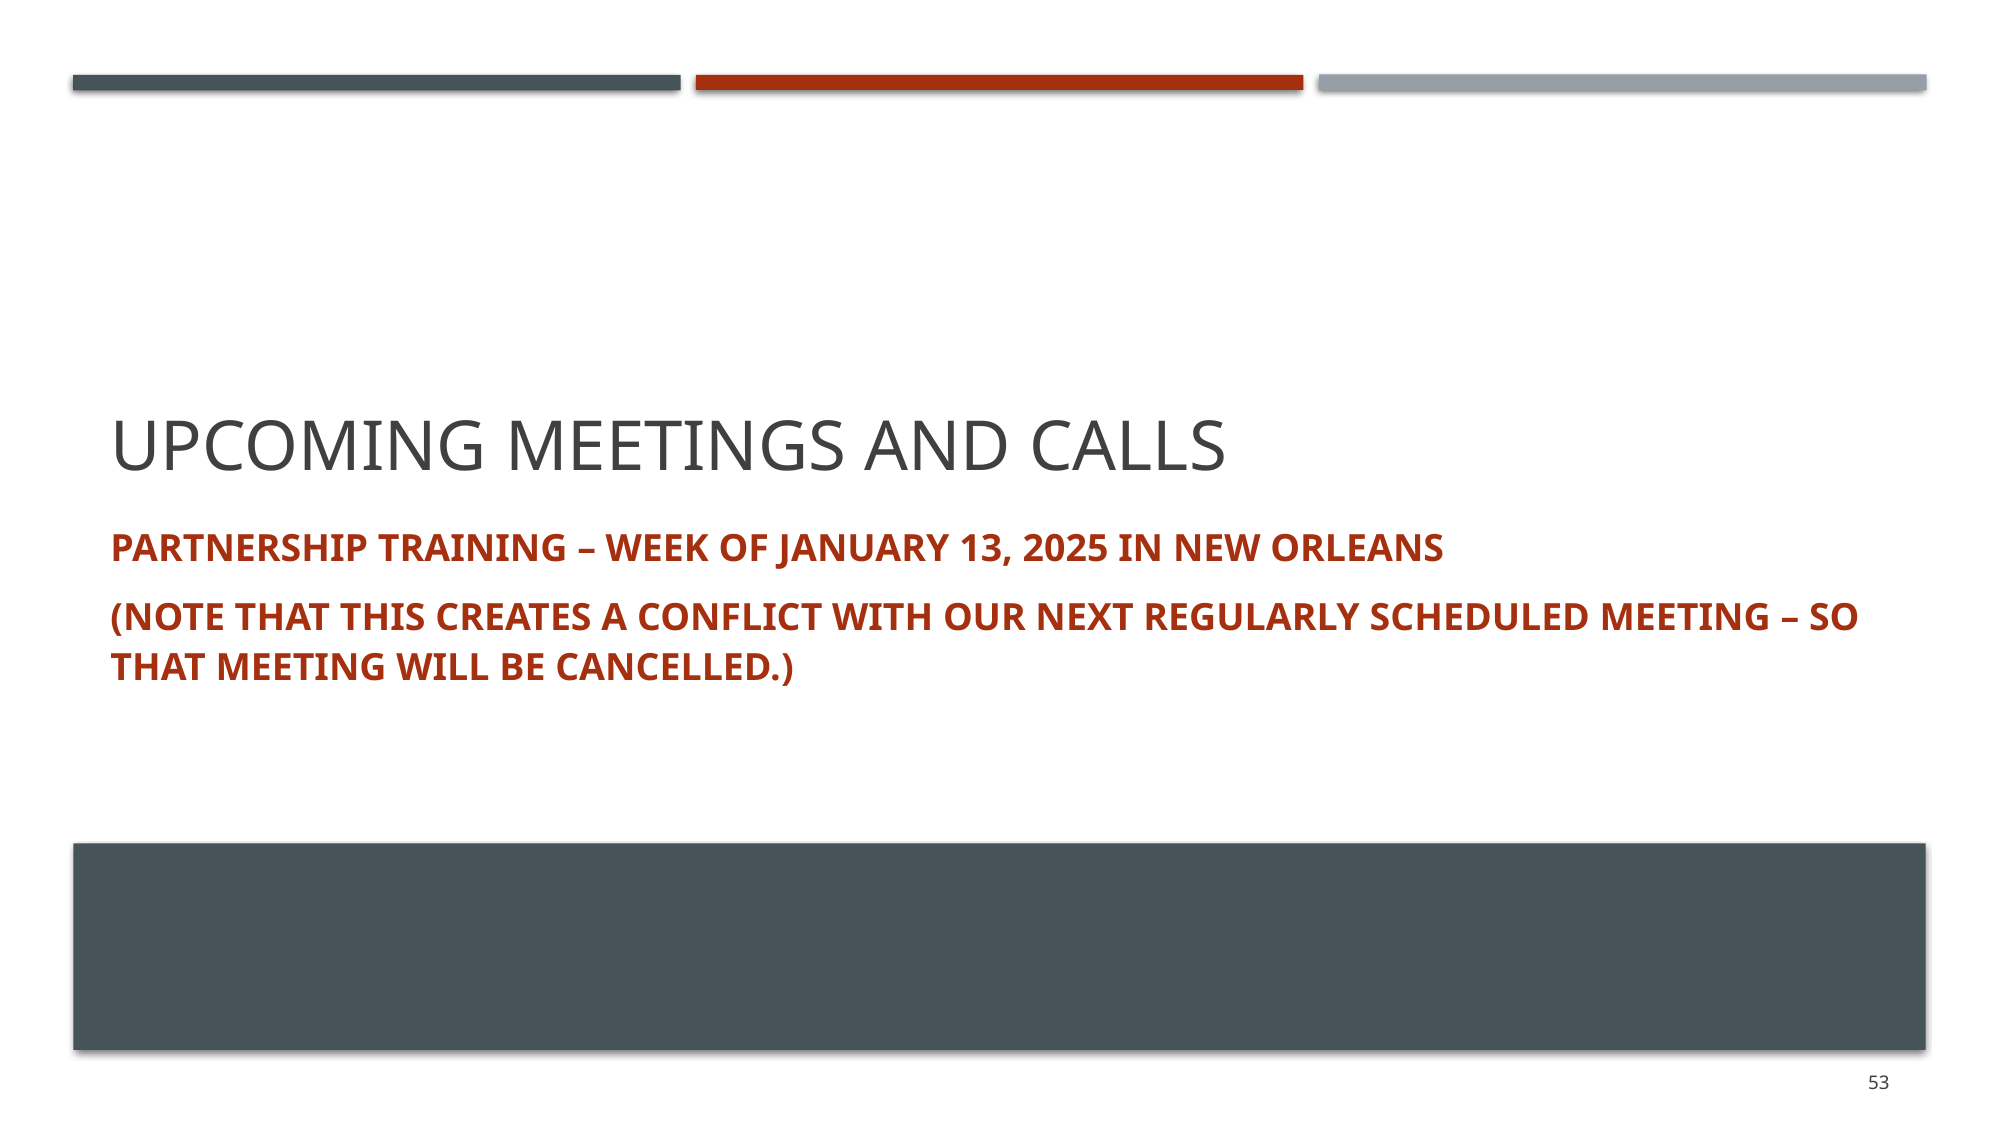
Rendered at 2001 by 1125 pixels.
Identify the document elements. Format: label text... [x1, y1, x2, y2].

title Upcoming Meetings and Calls [95, 392, 1905, 492]
slide_number 53 [1732, 1053, 1905, 1114]
list Partnership Training – Week of January 13, 2025 in New Orleans (Note that this creates a conflict with our next regularly scheduled meeting – so that meeting will be cancelled.) [95, 511, 1905, 844]
